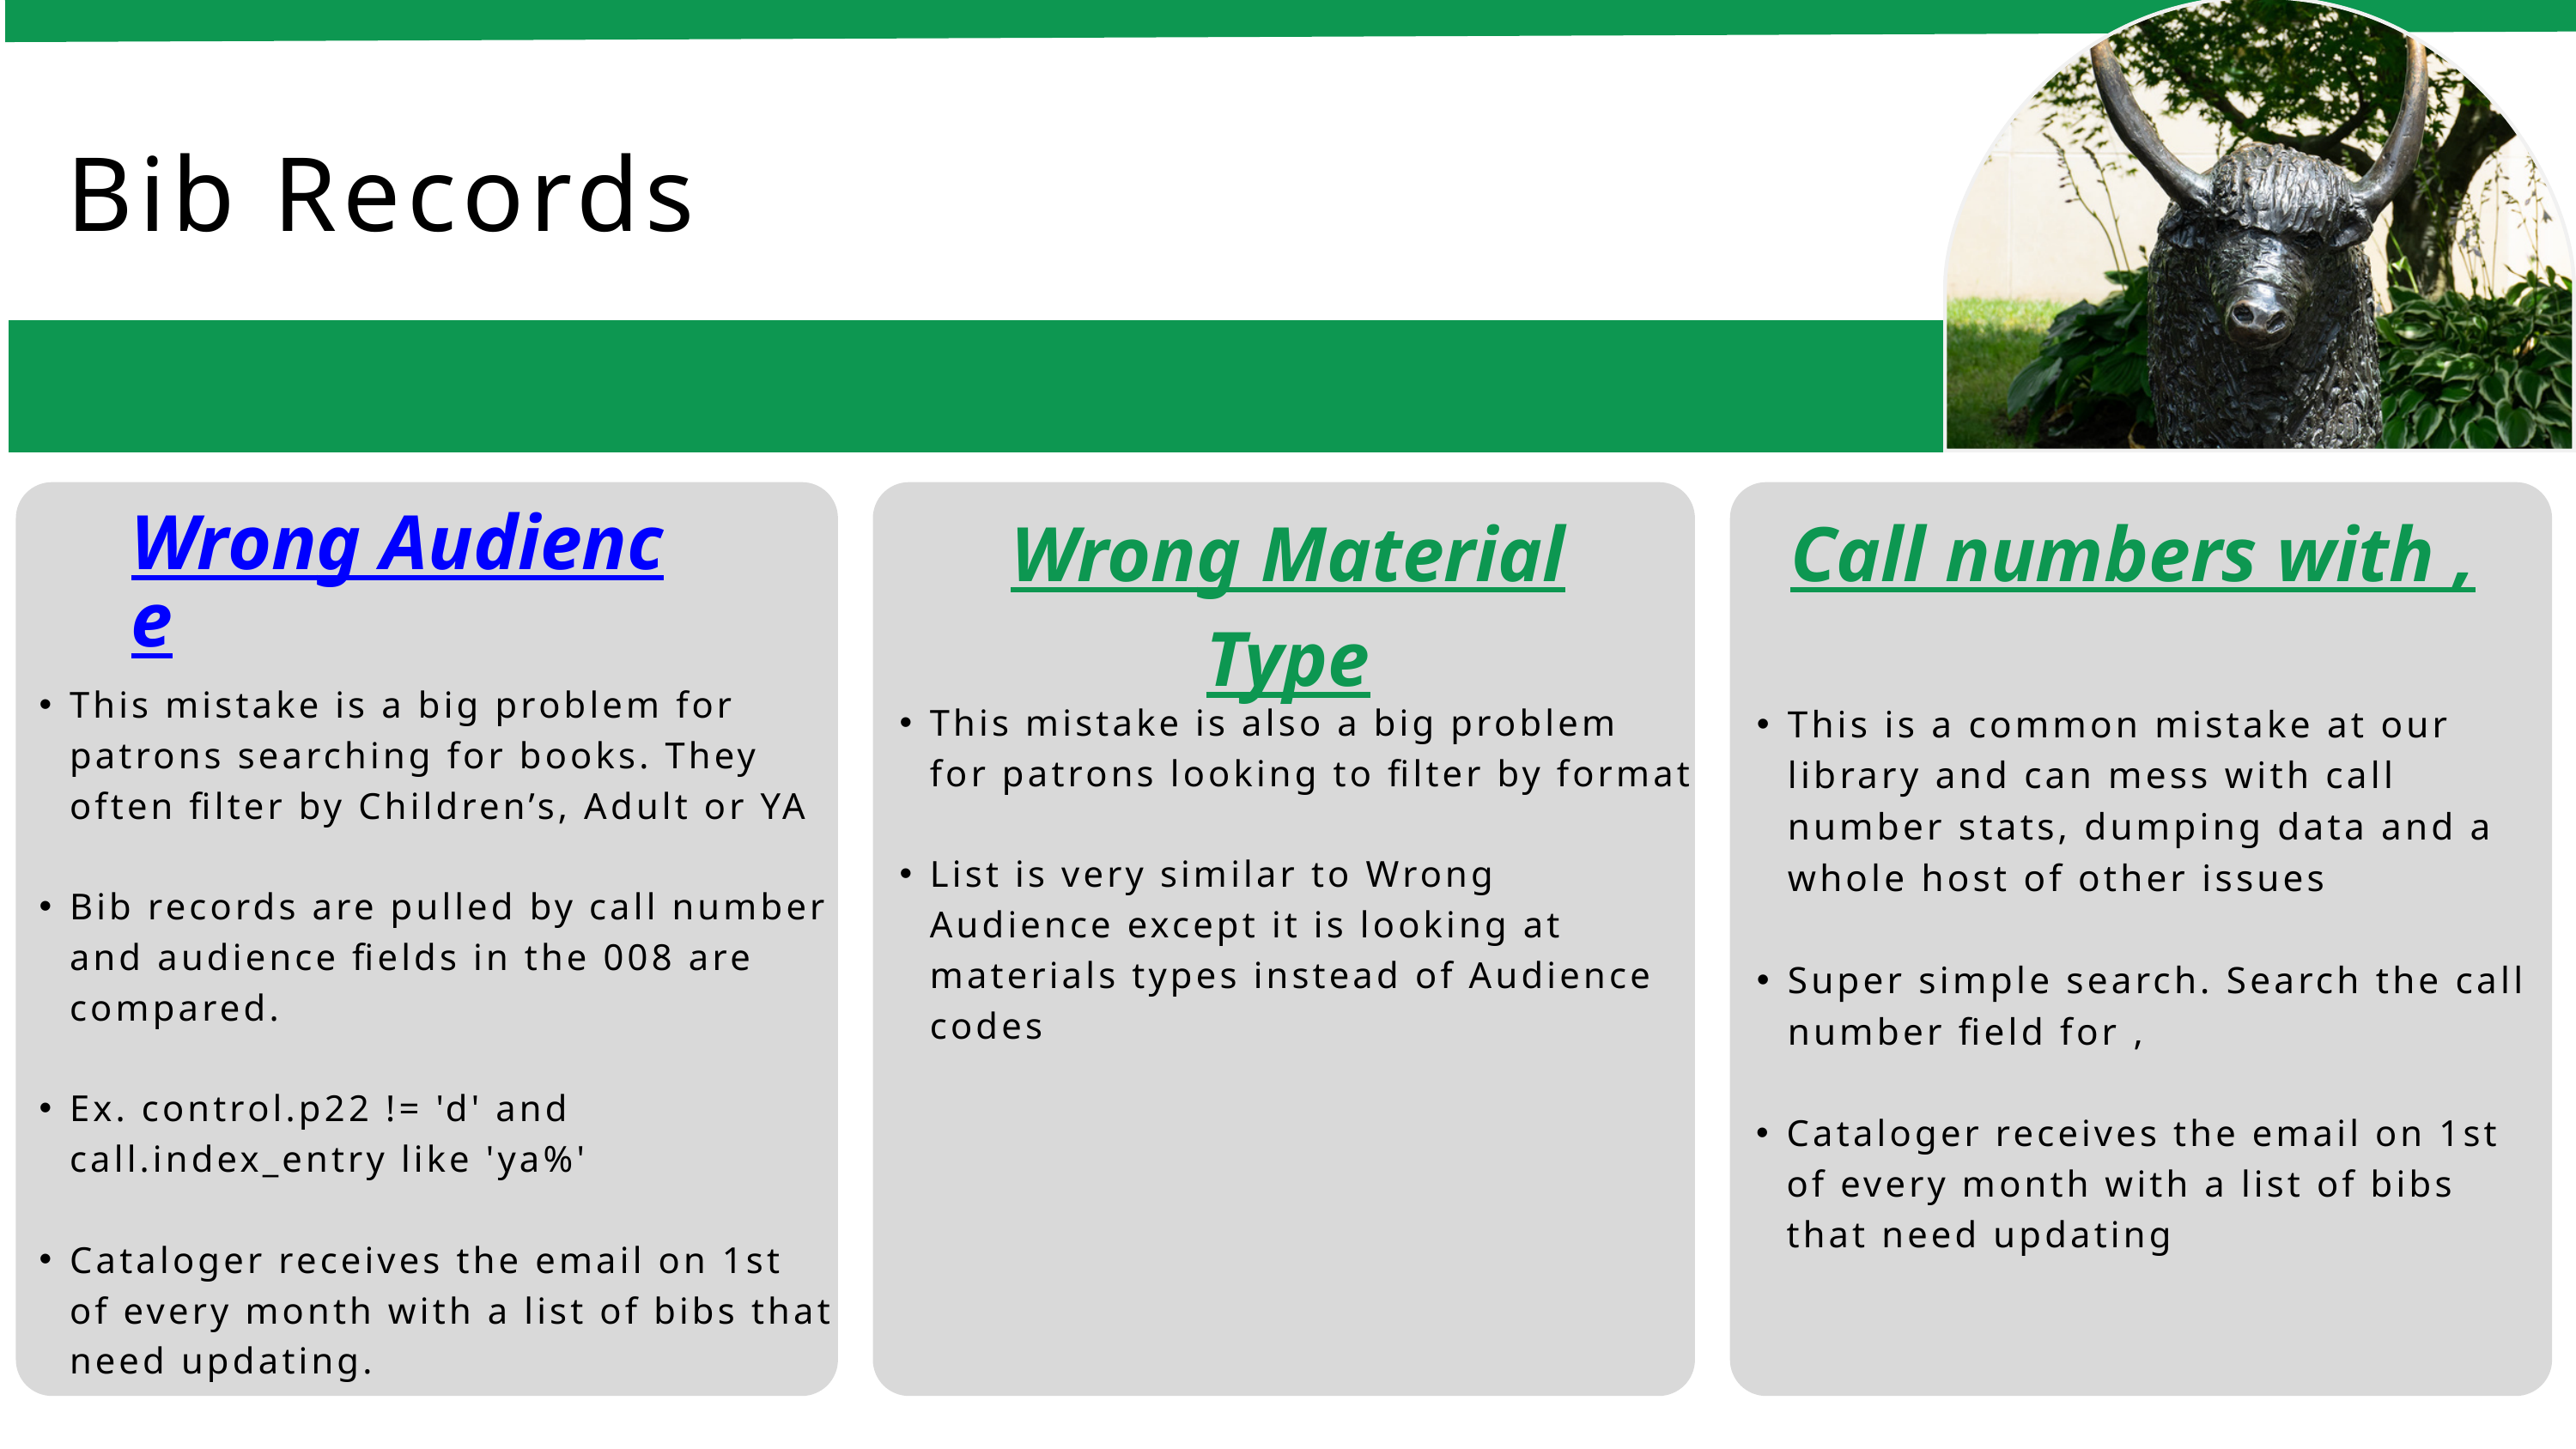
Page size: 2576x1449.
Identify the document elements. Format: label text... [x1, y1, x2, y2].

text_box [872, 482, 1696, 1397]
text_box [15, 482, 839, 1397]
text_box Bib Records [66, 93, 1711, 252]
text_box This mistake is a big problem for patrons searching for books. They often filter by Children’s, Adult or YA Bib records are pulled by call number and audience fields in the 008 are compared. Ex. control.p22 != 'd' and call.index_entry like 'ya%' Cataloger receives the email on 1st of every month with a list of bibs that need updating. [9, 624, 838, 1432]
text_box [9, 319, 1938, 453]
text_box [1942, 0, 2576, 453]
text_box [1729, 482, 2553, 1397]
